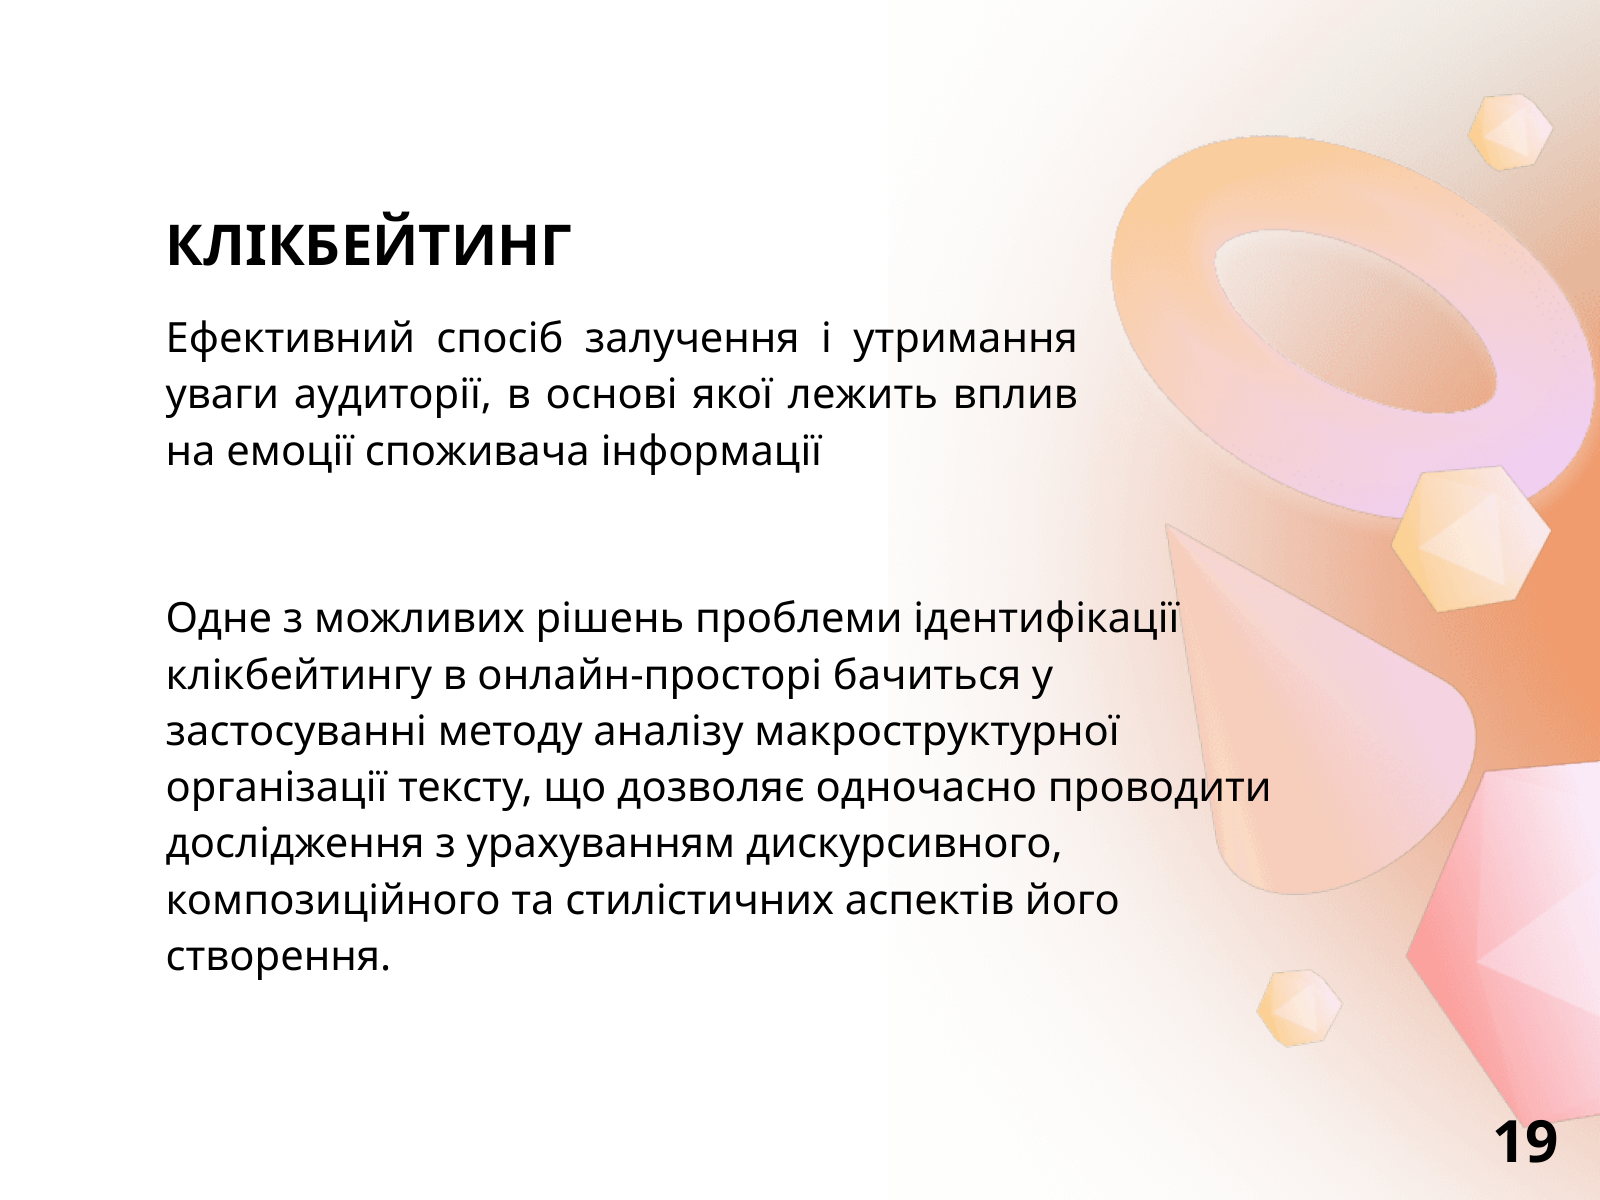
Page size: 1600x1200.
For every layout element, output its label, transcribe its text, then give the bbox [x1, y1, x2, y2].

text_box Ефективний спосіб залучення і утримання уваги аудиторії, в основі якої лежить вплив на емоції споживача інформації [165, 276, 888, 502]
text_box КЛІКБЕЙТИНГ [165, 209, 888, 276]
picture [888, 0, 1600, 1200]
text_box Одне з можливих рішень проблеми ідентифікації клікбейтингу в онлайн-просторі бачиться у застосуванні методу аналізу макроструктурної організації тексту, що дозволяє одночасно проводити дослідження з урахуванням дискурсивного, композиційного та стилістичних аспектів його створення. [165, 556, 888, 1007]
